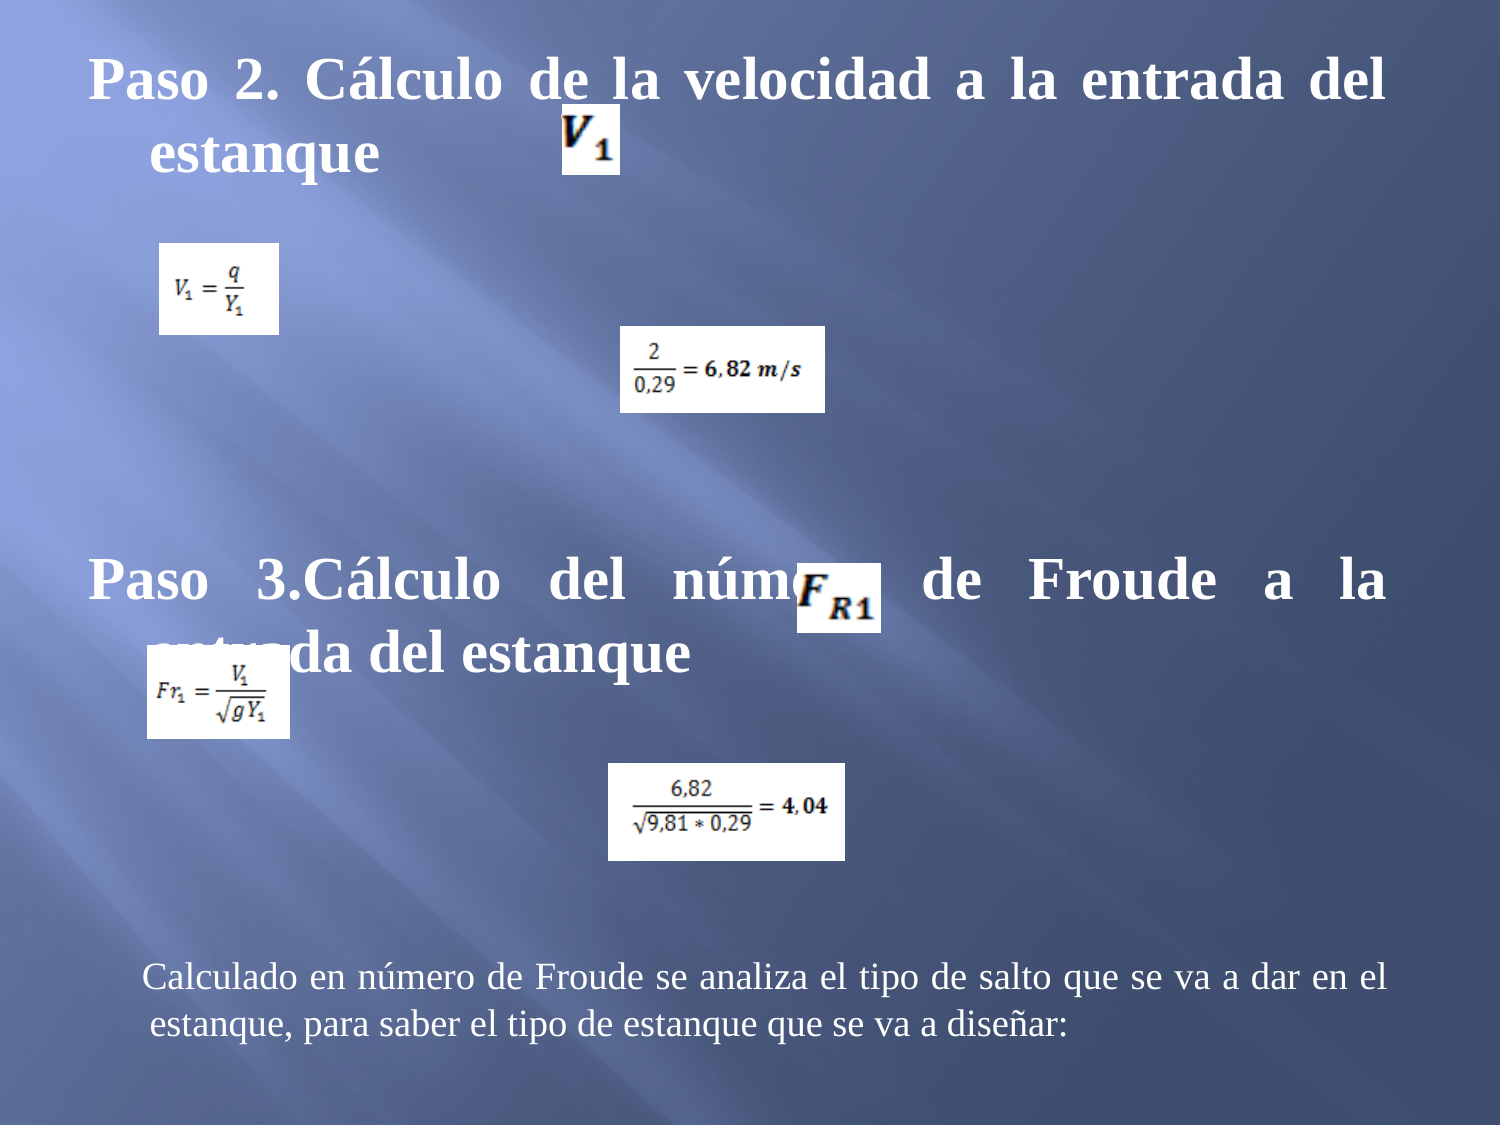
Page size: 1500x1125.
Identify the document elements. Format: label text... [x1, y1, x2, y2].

picture [619, 326, 825, 413]
picture [796, 562, 882, 634]
picture [147, 644, 290, 740]
picture [561, 103, 621, 175]
picture [608, 762, 845, 861]
list Paso 2. Cálculo de la velocidad a la entrada del estanque Paso 3.Cálculo del número de Froude a la entrada del estanque Calculado en número de Froude se analiza el tipo de salto que se va a dar en el estanque, para saber el tipo de estanque que se va a diseñar: [52, 30, 1404, 1059]
picture [159, 243, 279, 335]
